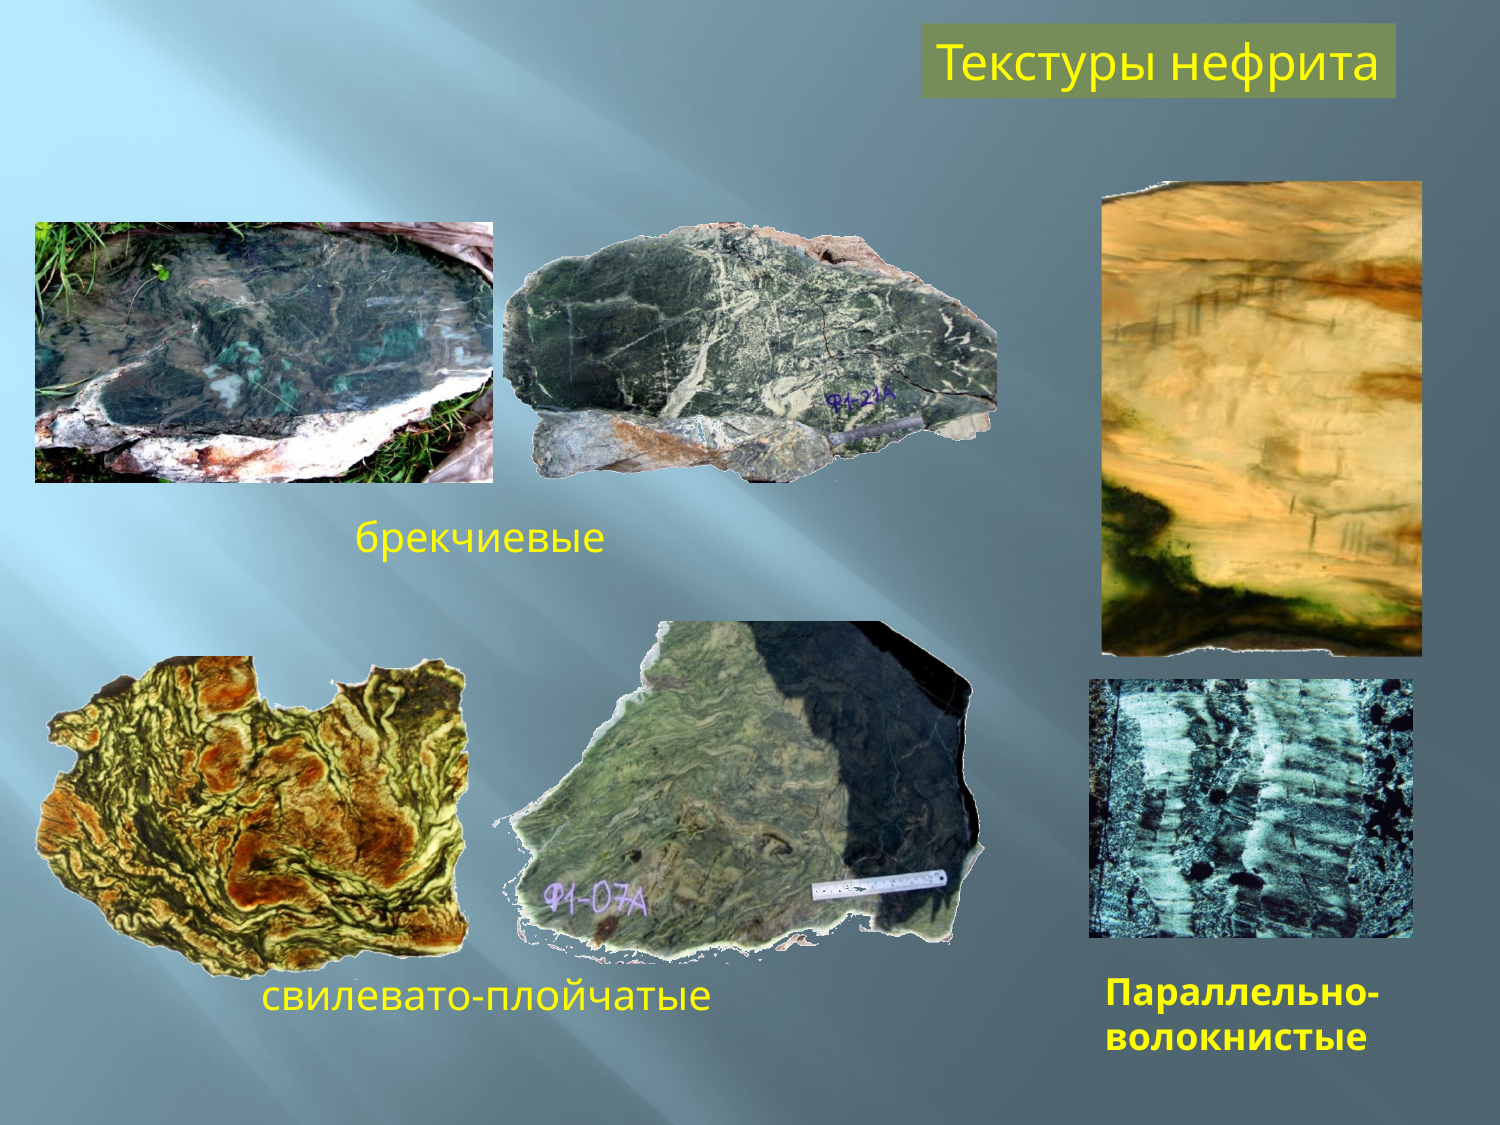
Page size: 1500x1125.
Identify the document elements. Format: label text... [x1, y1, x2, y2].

picture [503, 222, 997, 484]
text_box Параллельно- волокнистые [1089, 960, 1418, 1066]
picture [36, 600, 468, 1035]
picture [34, 222, 493, 484]
picture [1089, 679, 1413, 938]
picture [1023, 181, 1500, 656]
text_box брекчиевые [339, 523, 687, 569]
text_box Текстуры нефрита [921, 23, 1396, 99]
picture [491, 620, 1008, 964]
text_box свилевато-плойчатые [458, 960, 903, 1026]
